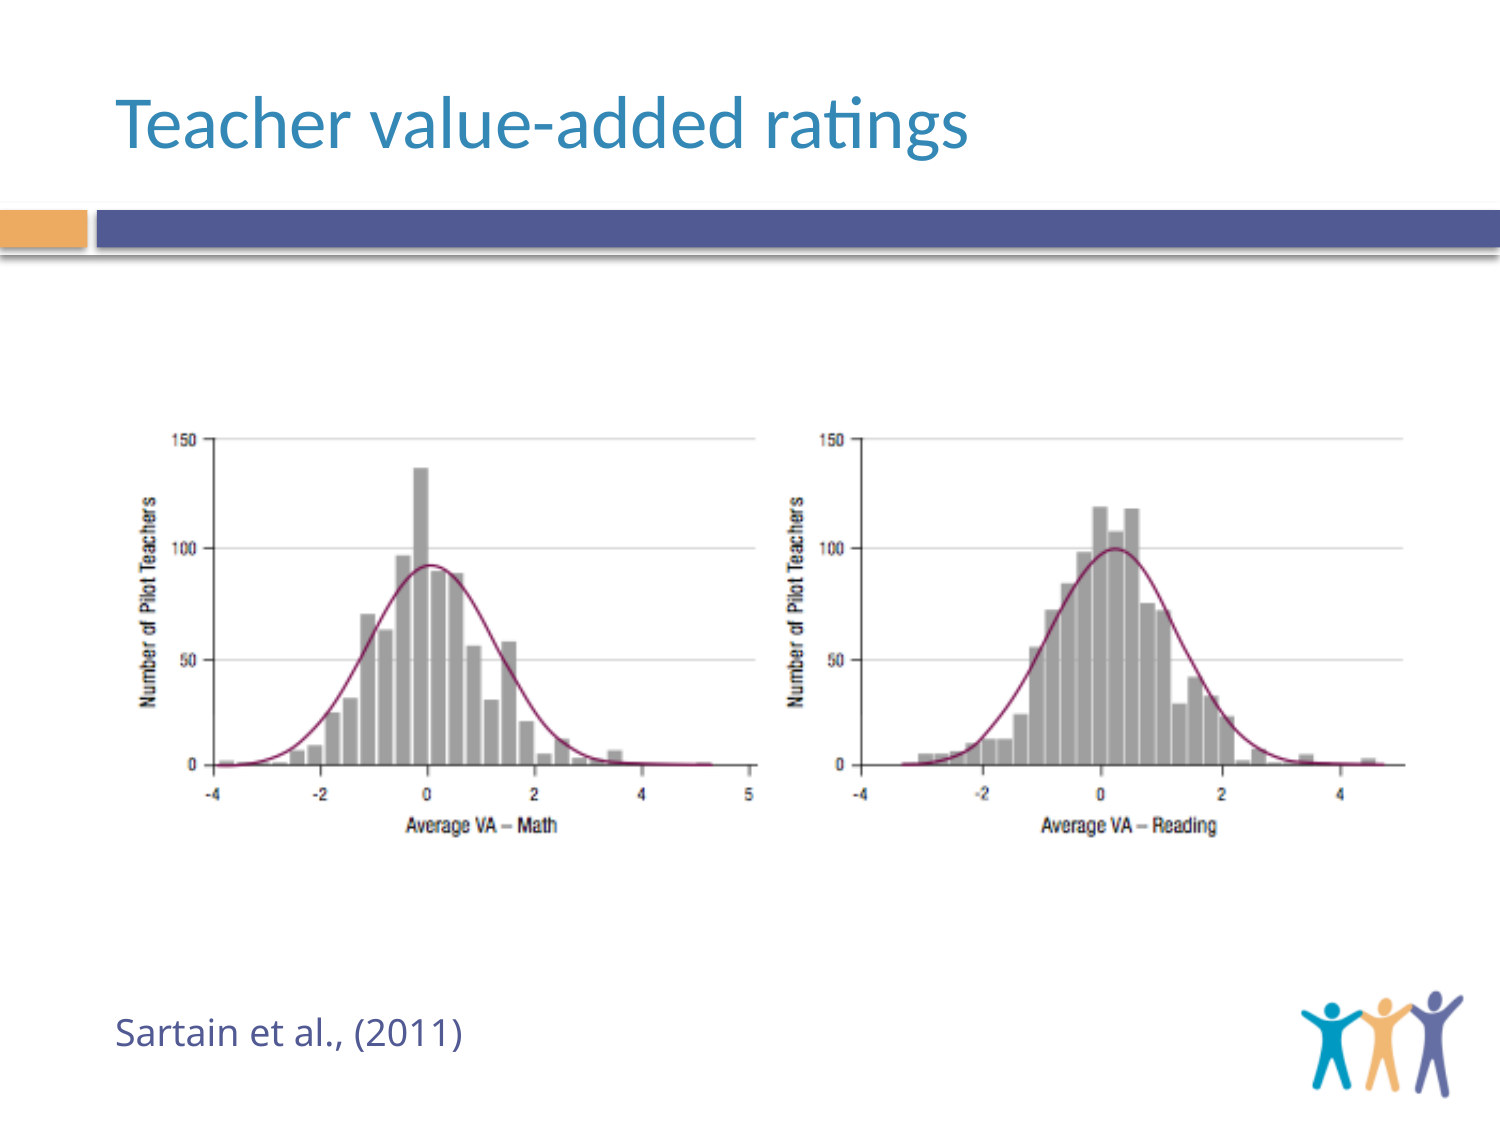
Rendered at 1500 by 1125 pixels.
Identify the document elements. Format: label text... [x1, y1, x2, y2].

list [100, 262, 1439, 1001]
title Teacher value-added ratings [100, 37, 1438, 200]
text_box Sartain et al., (2011) [100, 1009, 768, 1062]
